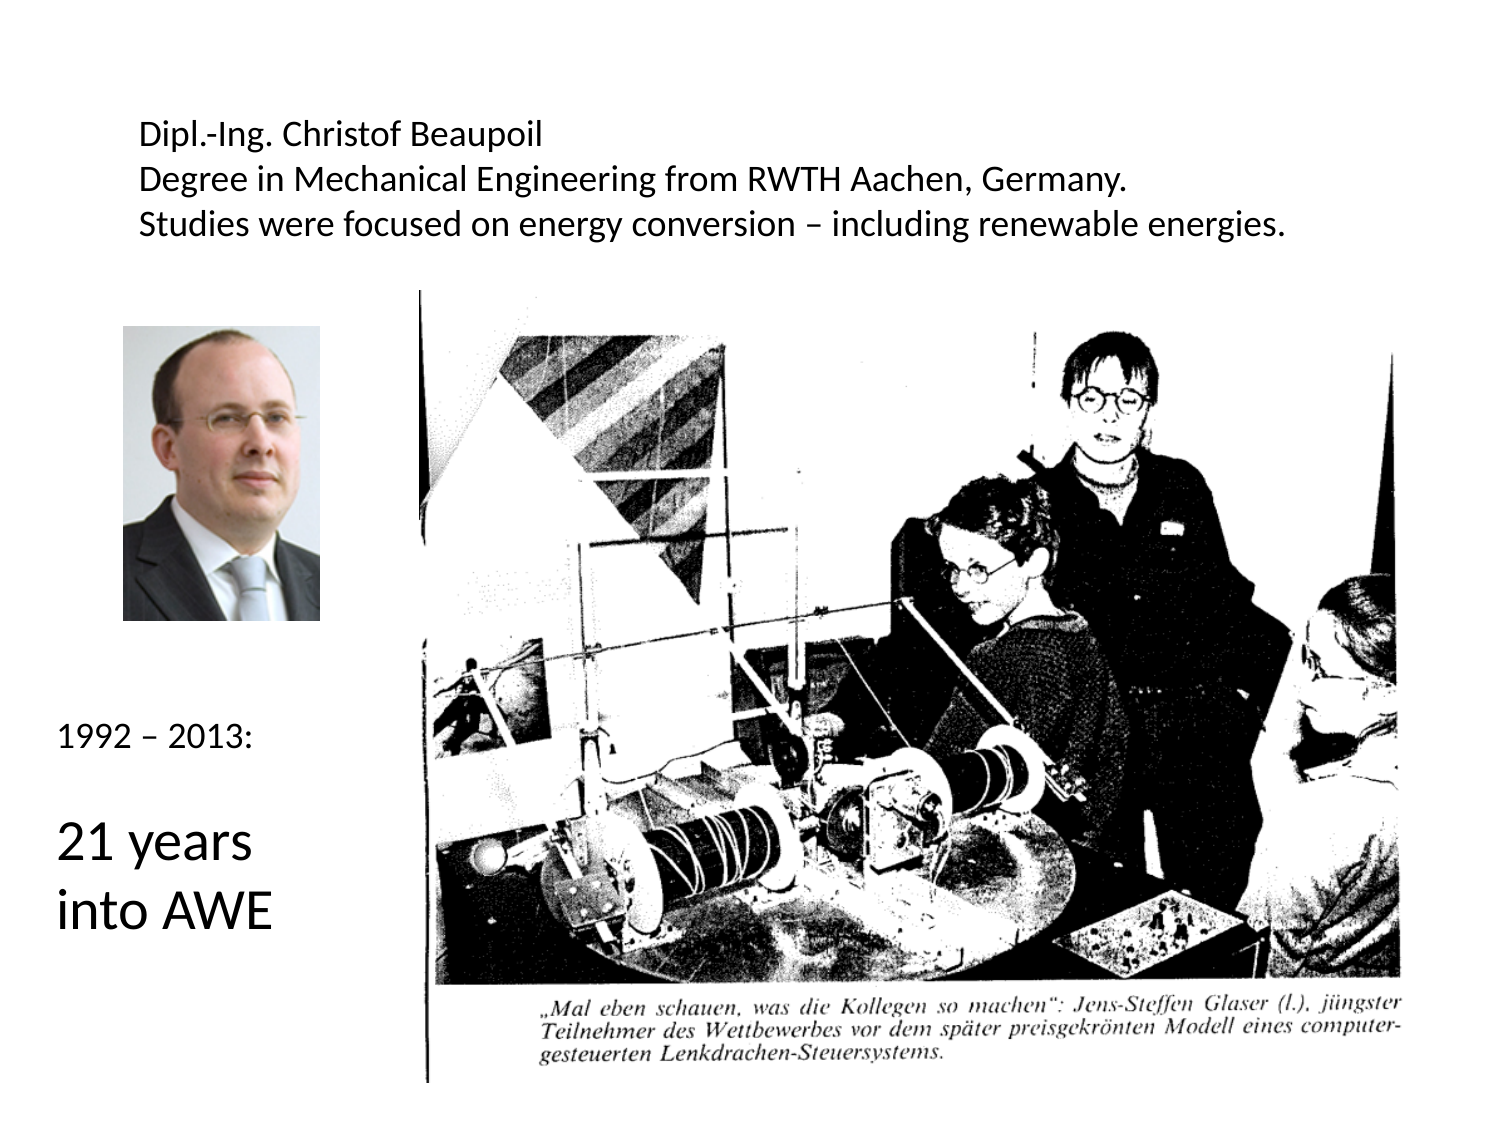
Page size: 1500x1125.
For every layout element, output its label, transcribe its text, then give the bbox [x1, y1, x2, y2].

picture [123, 326, 320, 621]
picture [418, 290, 1419, 1083]
text_box 1992 – 2013: 21 years into AWE [41, 704, 325, 949]
text_box Dipl.-Ing. Christof Beaupoil Degree in Mechanical Engineering from RWTH Aachen, Germany. Studies were focused on energy conversion – including renewable energies. [123, 101, 1365, 252]
